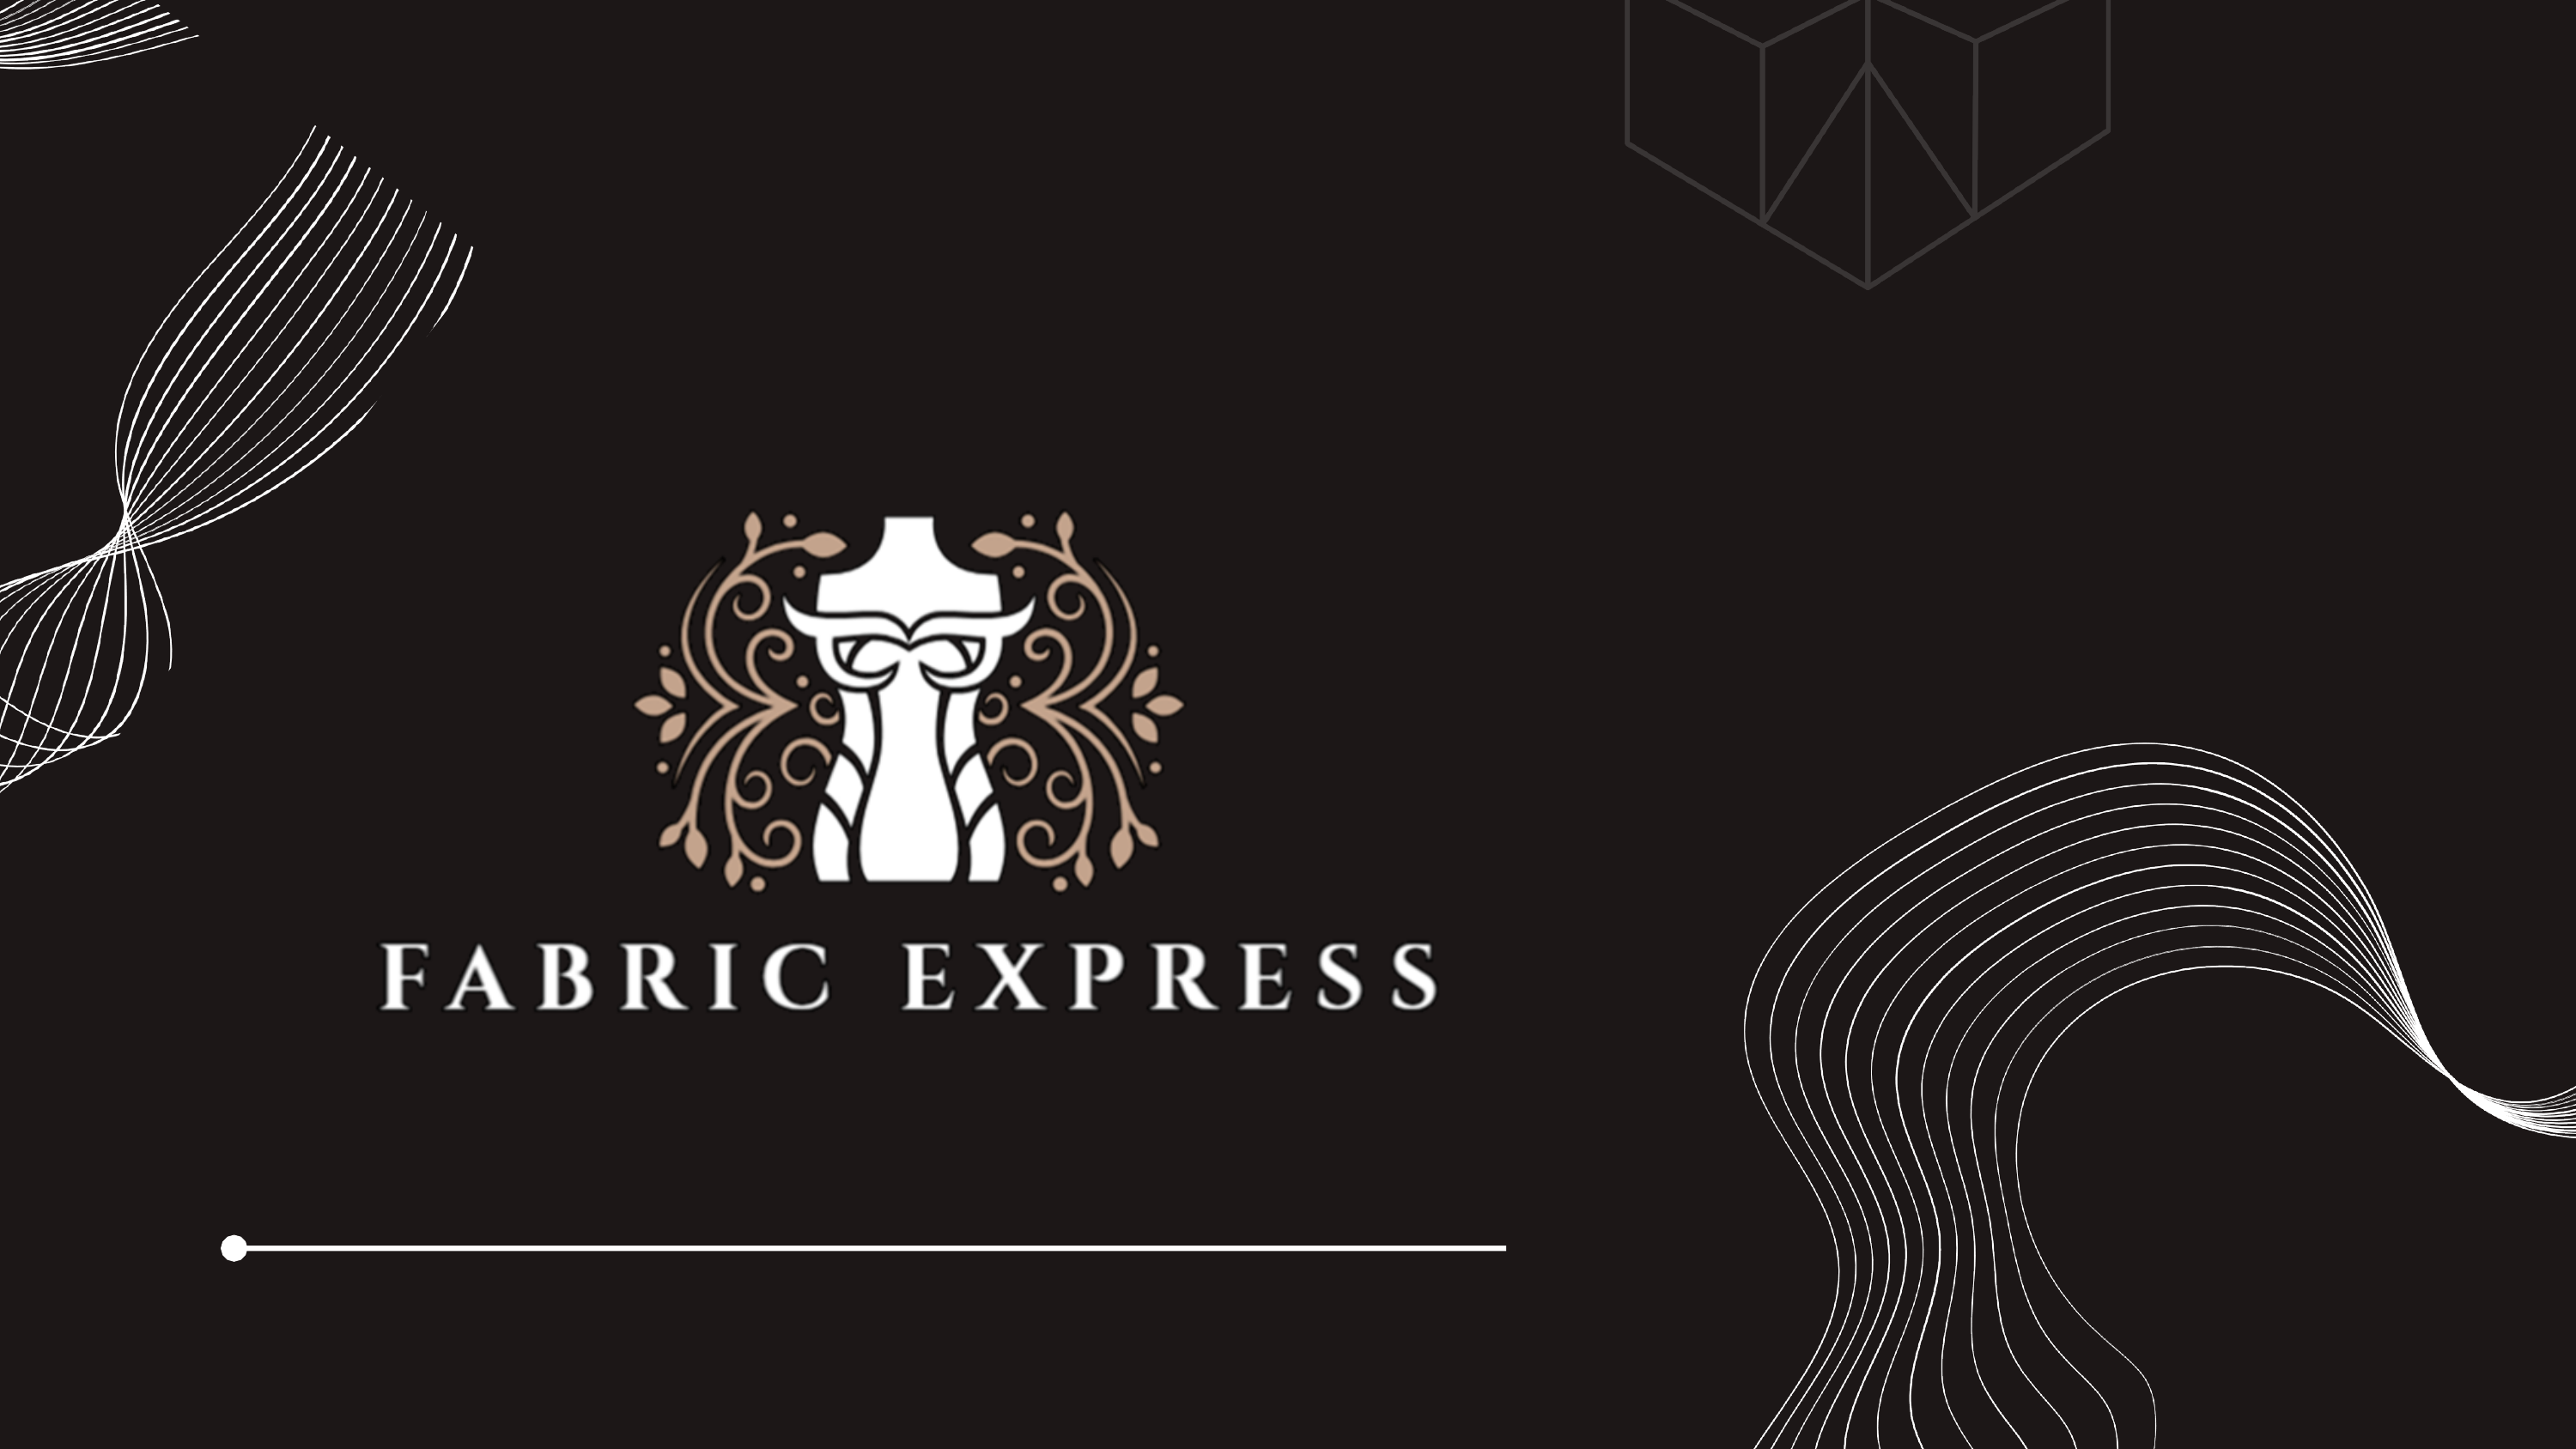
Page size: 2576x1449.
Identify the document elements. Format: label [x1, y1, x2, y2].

text_box [225, 1239, 1507, 1258]
text_box [297, 216, 1504, 1173]
text_box [1704, 724, 2576, 1449]
text_box [1624, 0, 2111, 290]
text_box [0, 0, 434, 890]
